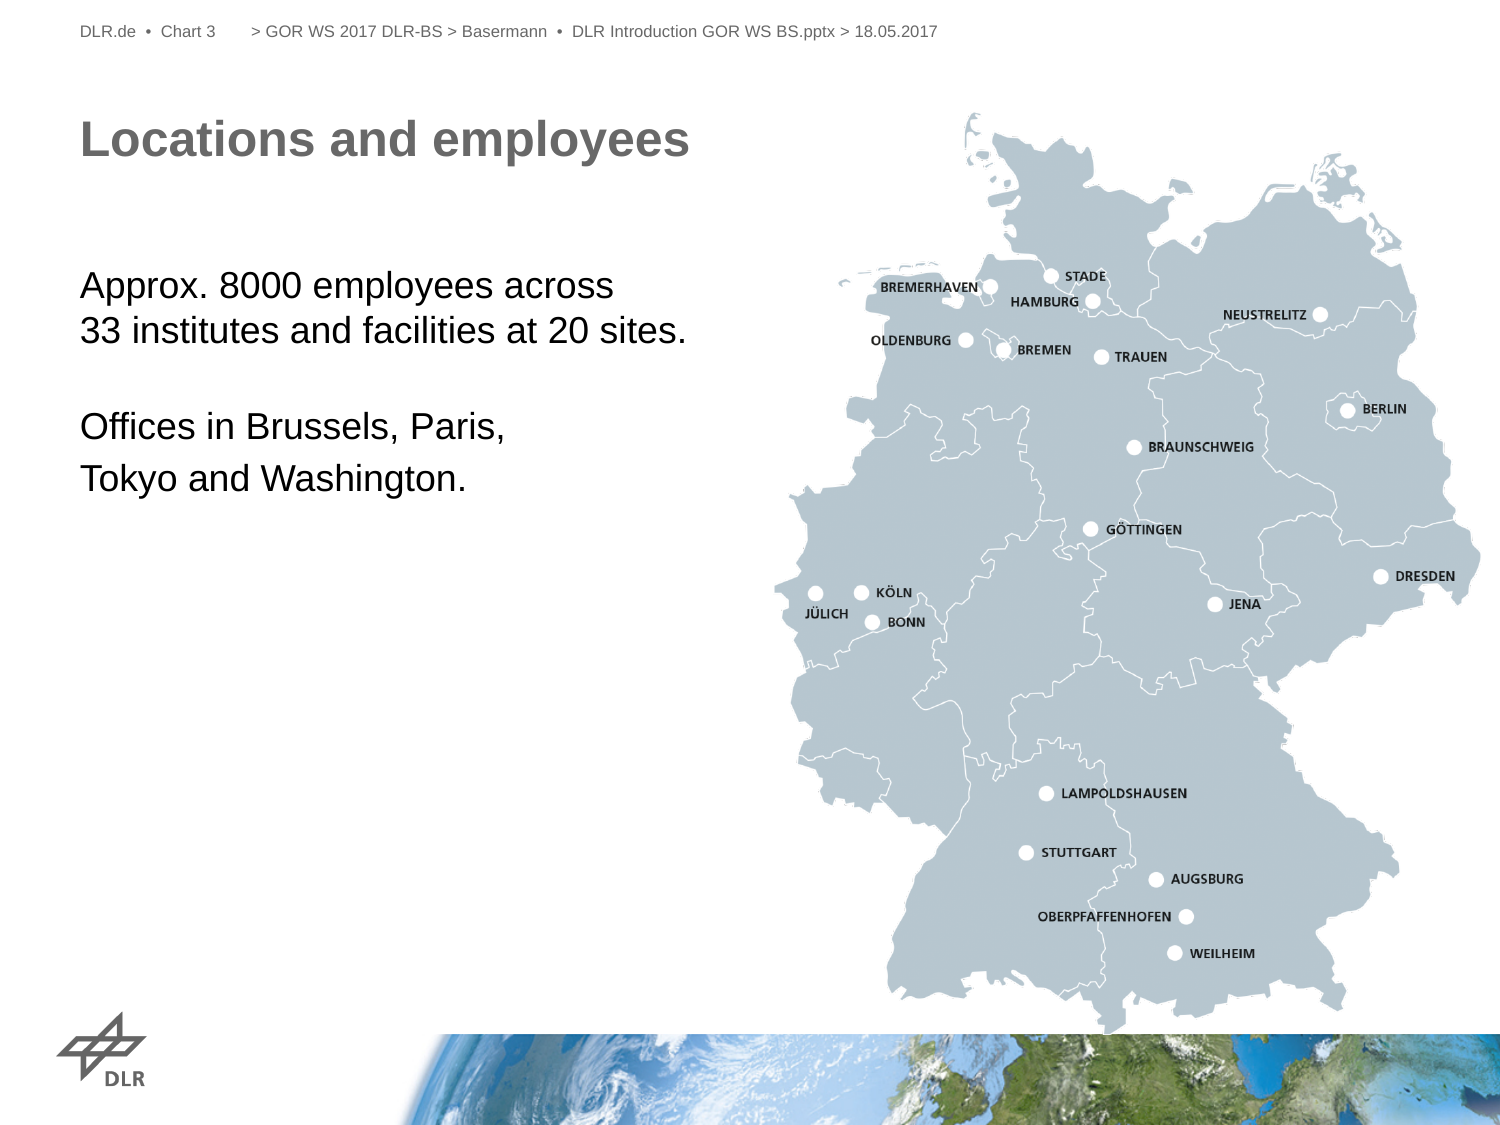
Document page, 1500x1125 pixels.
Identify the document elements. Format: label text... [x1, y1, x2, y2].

title Locations and employees [79, 106, 1421, 228]
slide_number DLR.de • Chart 3 [79, 20, 251, 45]
list Approx. 8000 employees across 33 institutes and facilities at 20 sites. Offices in Brussels, Paris, Tokyo and Washington. [79, 261, 750, 973]
picture [0, 111, 1500, 1125]
footer > GOR WS 2017 DLR-BS > Basermann • DLR Introduction GOR WS BS.pptx > 18.05.2017 [251, 20, 1421, 45]
